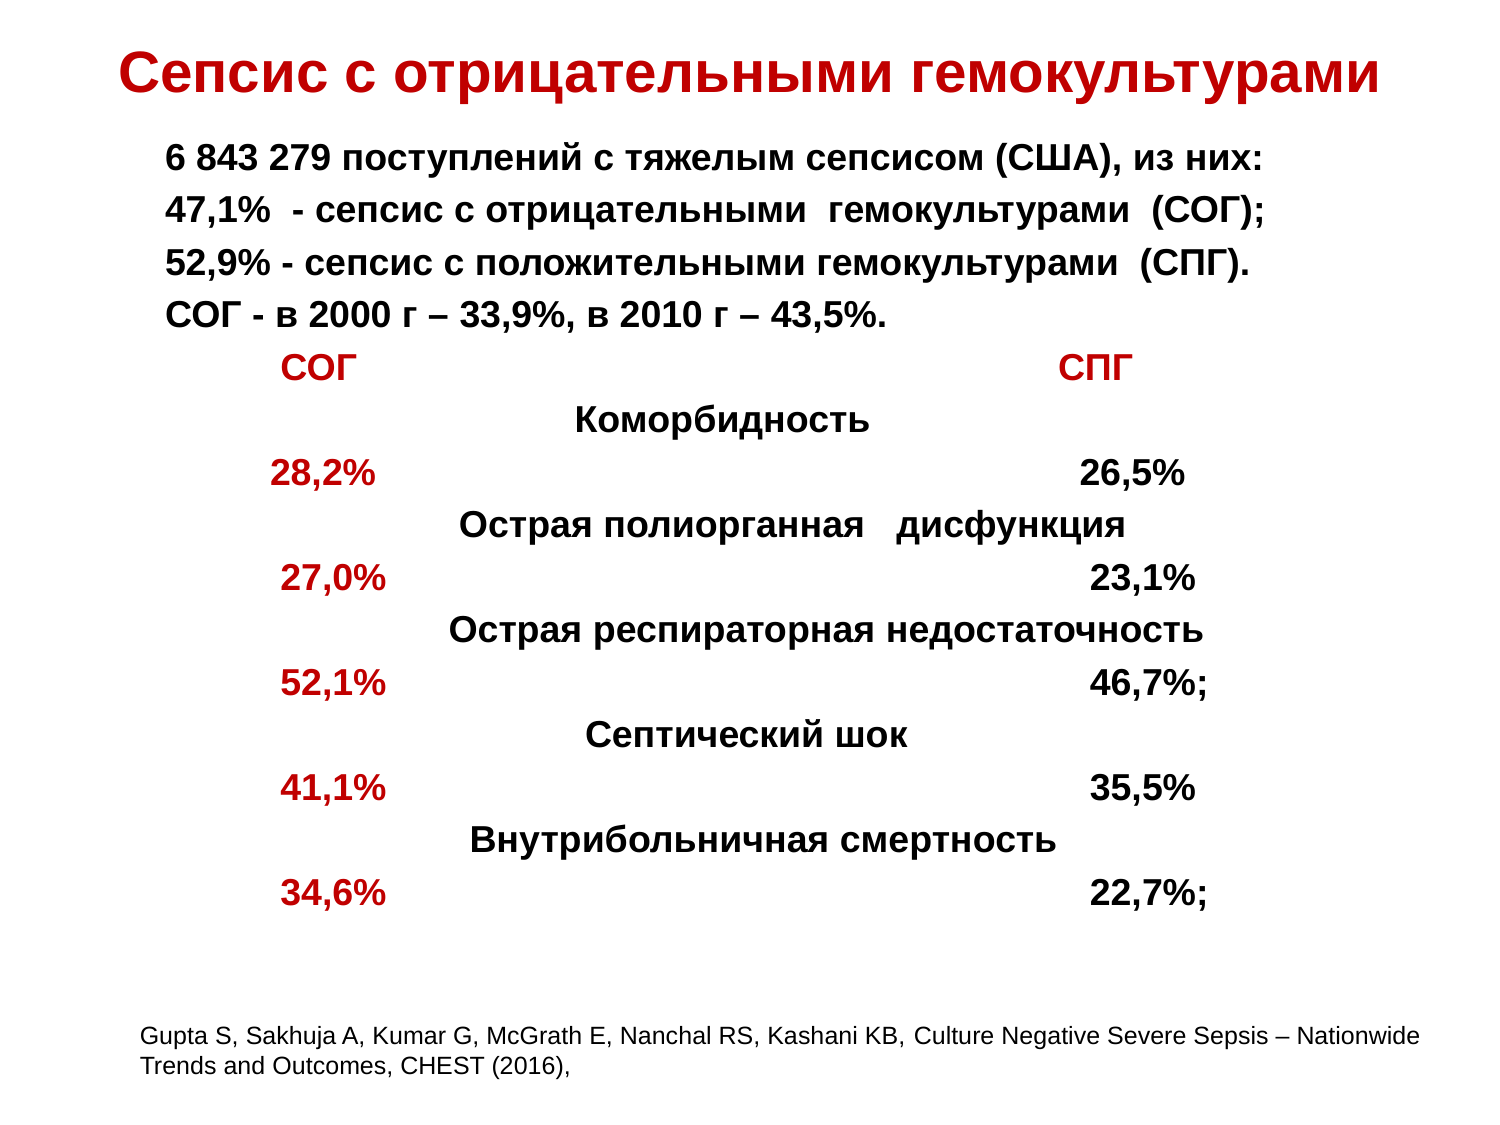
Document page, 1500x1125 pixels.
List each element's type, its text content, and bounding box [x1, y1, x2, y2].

title Сепсис с отрицательными гемокультурами [75, 0, 1425, 163]
text_box Gupta S, Sakhuja A, Kumar G, McGrath E, Nanchal RS, Kashani KB, Culture Negative Severe Sepsis – Nationwide Trends and Outcomes, CHEST (2016), [125, 1012, 1459, 1088]
list 6 843 279 поступлений с тяжелым сепсисом (США), из них: 47,1% - сепсис с отрицательными гемокультурами (СОГ); 52,9% - сепсис с положительными гемокультурами (СПГ). СОГ - в 2000 г – 33,9%, в 2010 г – 43,5%. СОГ СПГ Коморбидность 28,2% 26,5% Острая полиорганная дисфункция 27,0% 23,1% Острая респираторная недостаточность 52,1% 46,7%; Септический шок 41,1% 35,5% Внутрибольничная смертность 34,6% 22,7%; [150, 125, 1500, 1050]
